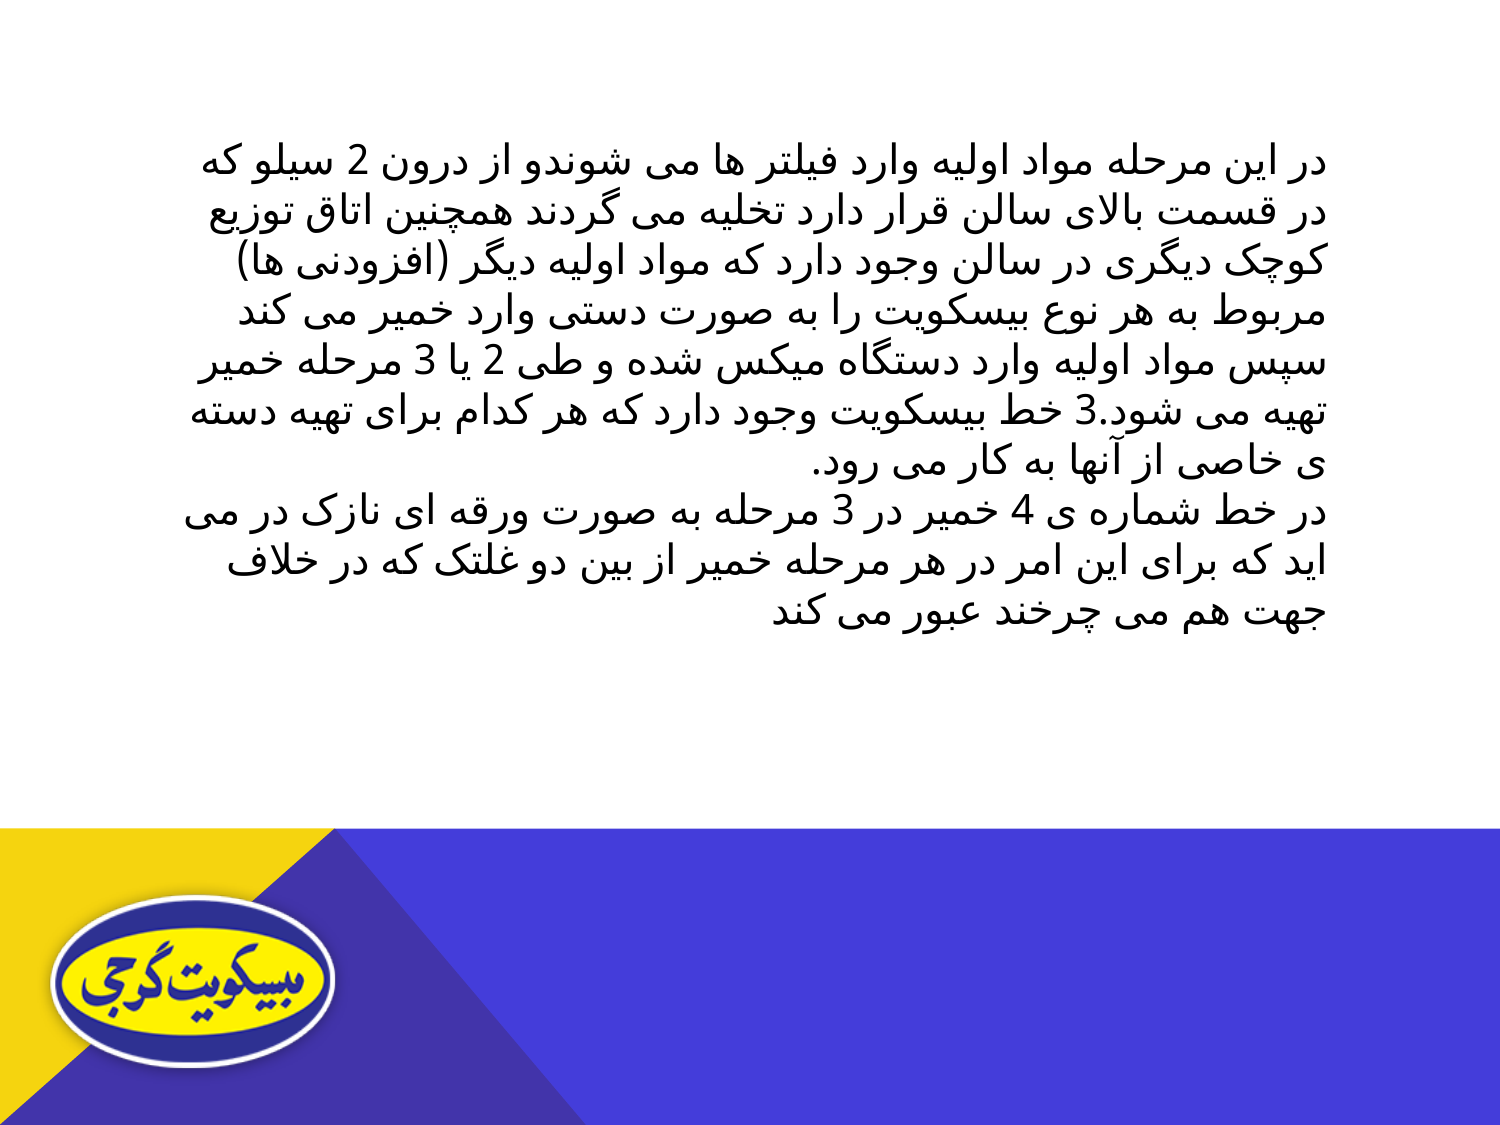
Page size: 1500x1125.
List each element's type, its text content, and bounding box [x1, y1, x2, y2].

picture [37, 880, 351, 1086]
list در این مرحله مواد اولیه وارد فیلتر ها می شوندو از درون 2 سیلو که در قسمت بالای سالن قرار دارد تخلیه می گردند همچنین اتاق توزیع کوچک دیگری در سالن وجود دارد که مواد اولیه دیگر (افزودنی ها) مربوط به هر نوع بیسکویت را به صورت دستی وارد خمیر می کند سپس مواد اولیه وارد دستگاه میکس شده و طی 2 یا 3 مرحله خمیر تهیه می شود.3 خط بیسکویت وجود دارد که هر کدام برای تهیه دسته ی خاصی از آنها به کار می رود. در خط شماره ی 4 خمیر در 3 مرحله به صورت ورقه ای نازک در می اید که برای این امر در هر مرحله خمیر از بین دو غلتک که در خلاف جهت هم می چرخند عبور می کند [137, 125, 1372, 713]
